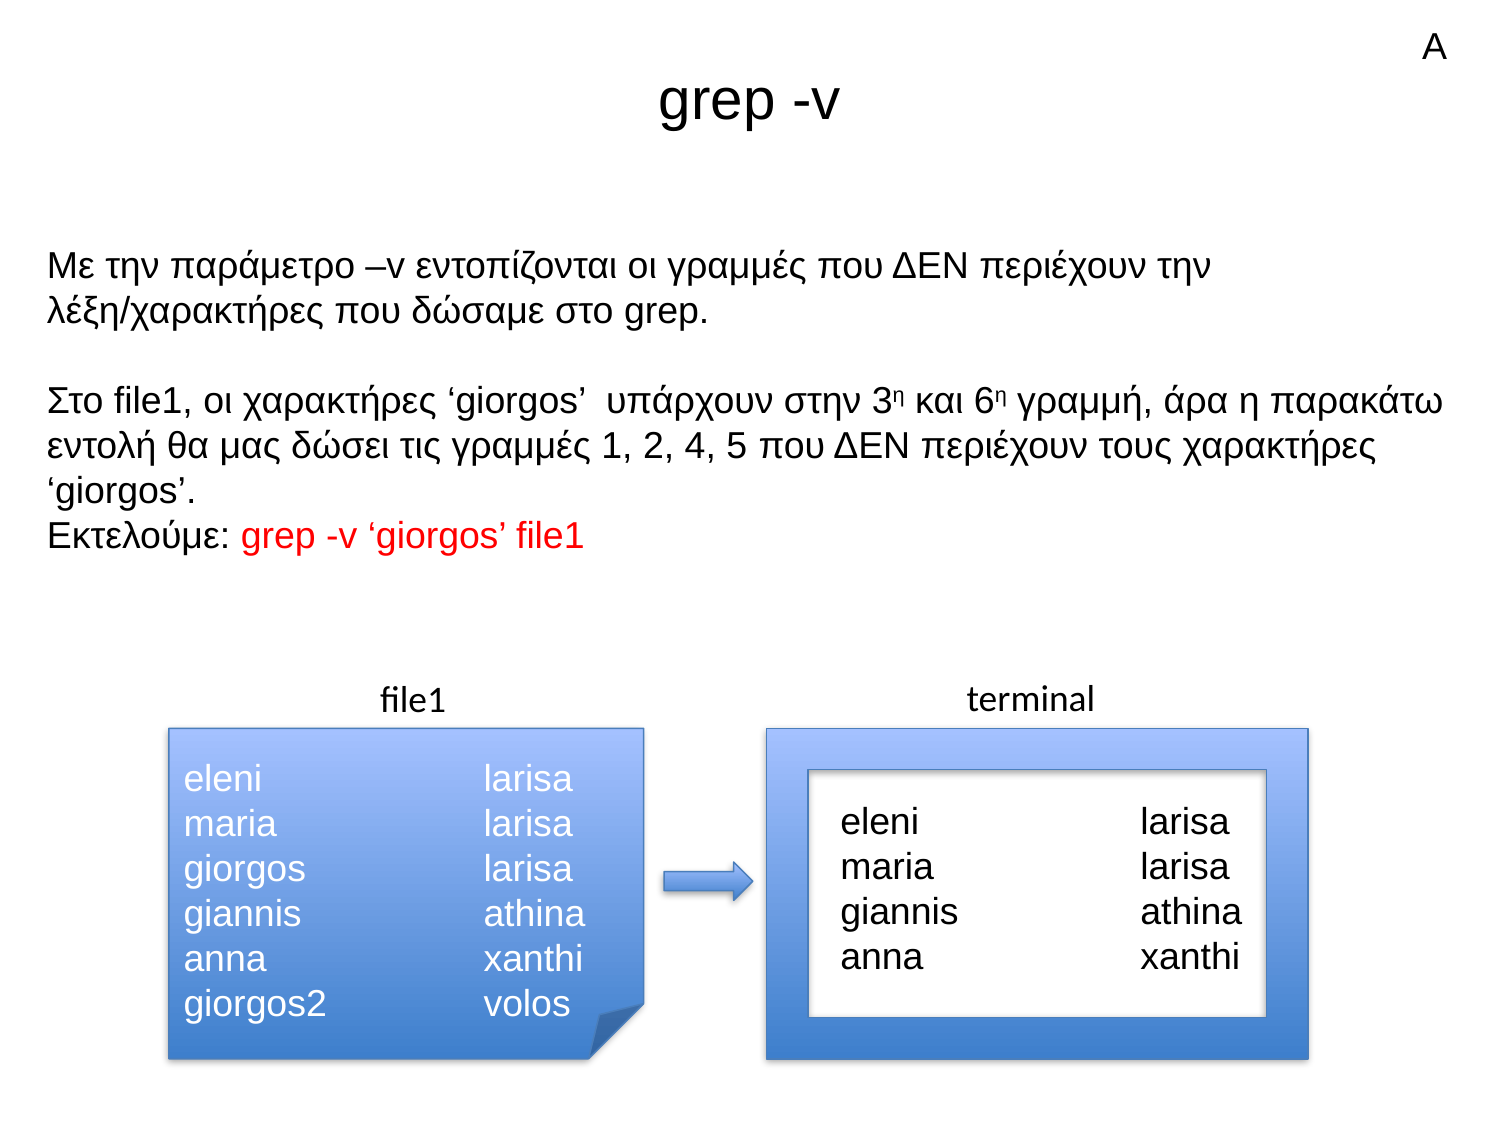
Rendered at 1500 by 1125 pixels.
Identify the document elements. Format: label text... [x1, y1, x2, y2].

title grep -v [75, 45, 1425, 148]
text_box Α [1407, 14, 1483, 75]
text_box eleni larisa maria larisa giannis athina anna xanthi [825, 789, 1260, 985]
text_box [766, 728, 1309, 1060]
text_box [663, 861, 754, 902]
text_box file1 [365, 667, 462, 728]
text_box terminal [951, 666, 1111, 727]
text_box eleni larisa maria larisa giorgos larisa giannis athina anna xanthi giorgos2 volos [168, 727, 645, 1060]
text_box Με την παράμετρο –v εντοπίζονται οι γραμμές που ΔΕΝ περιέχουν την λέξη/χαρακτήρες που δώσαμε στο grep. Στο file1, οι χαρακτήρες ‘giorgos’ υπάρχουν στην 3η και 6η γραμμή, άρα η παρακάτω εντολή θα μας δώσει τις γραμμές 1, 2, 4, 5 που ΔΕΝ περιέχουν τους χαρακτήρες ‘giorgos’. Εκτελούμε: grep -v ‘giorgos’ file1 [32, 233, 1474, 564]
